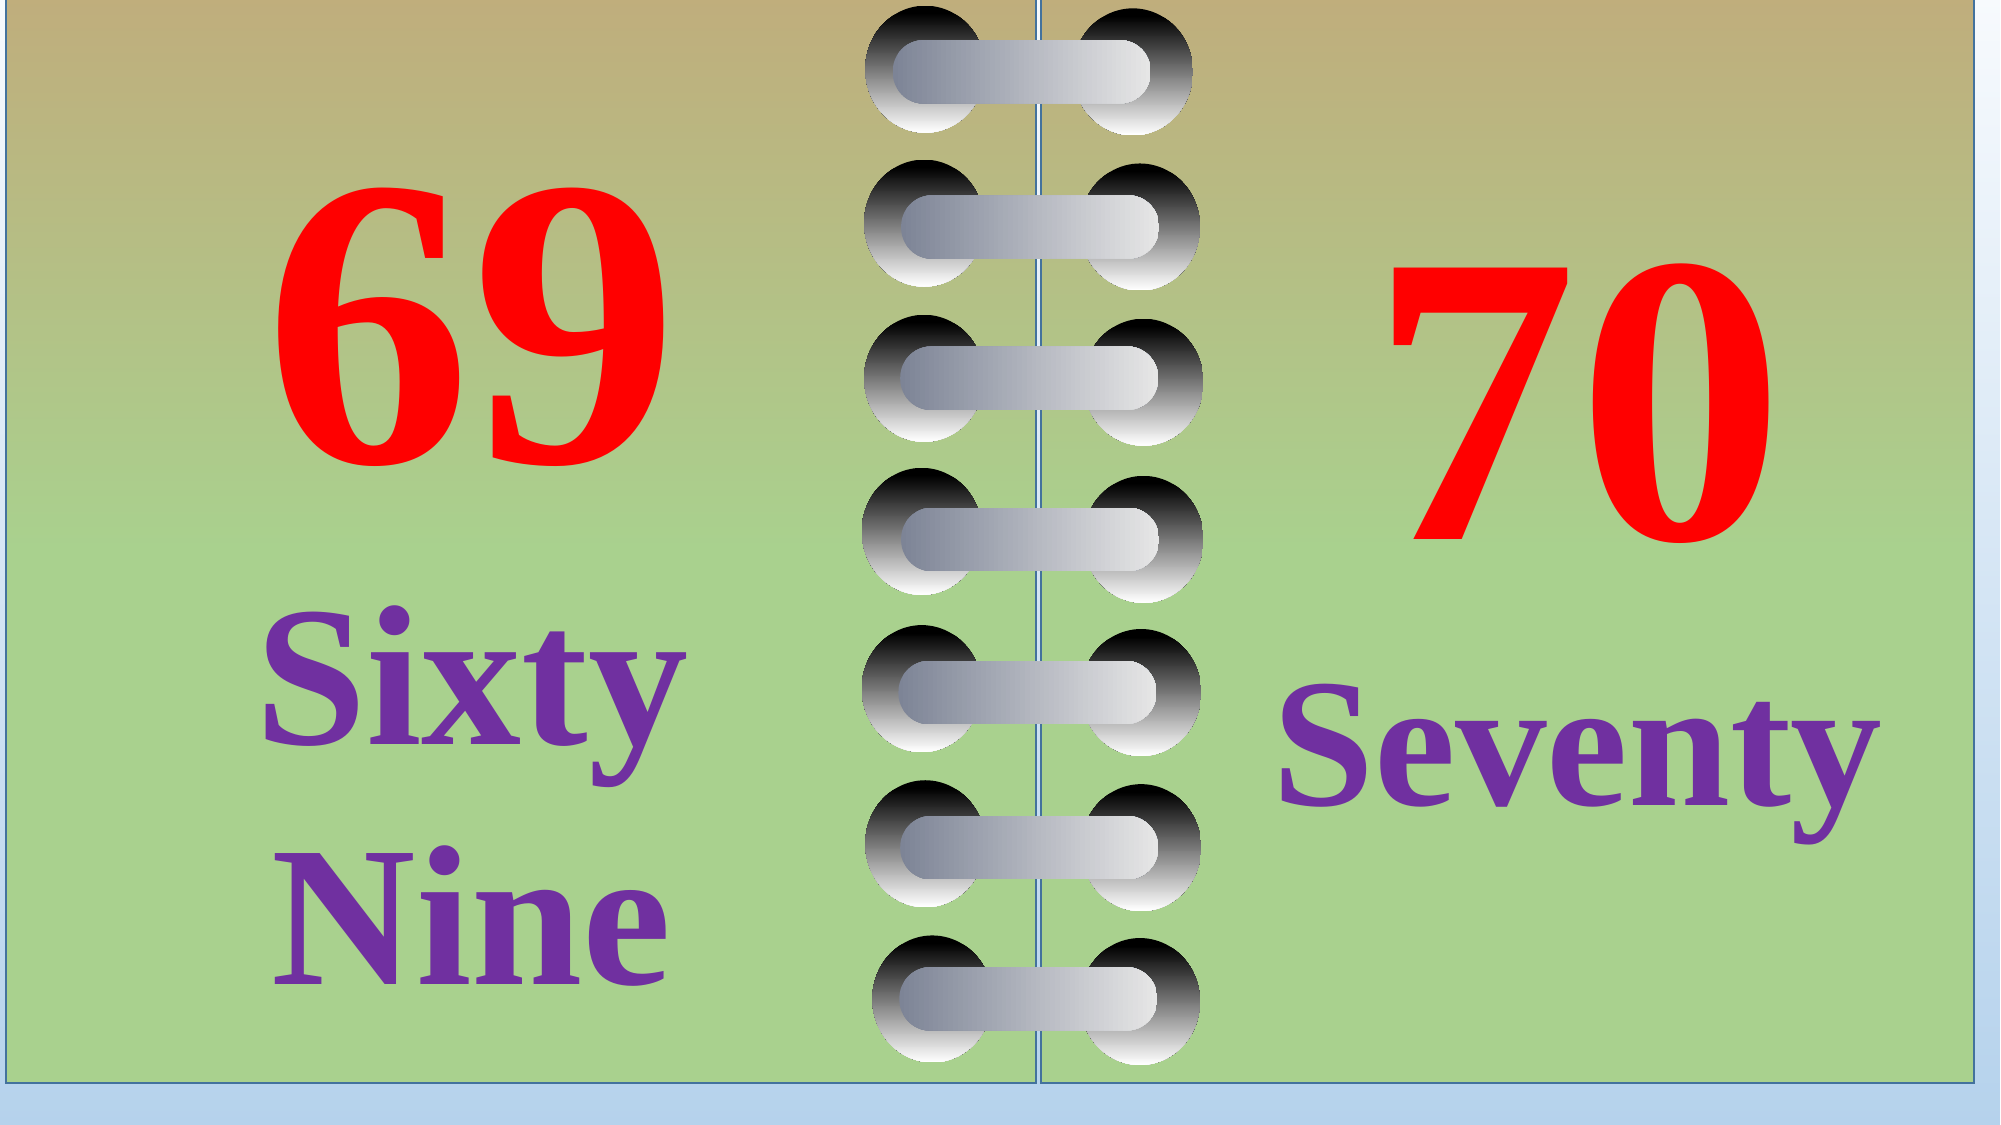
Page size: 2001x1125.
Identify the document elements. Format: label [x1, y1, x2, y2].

text_box [6, 0, 1976, 1084]
